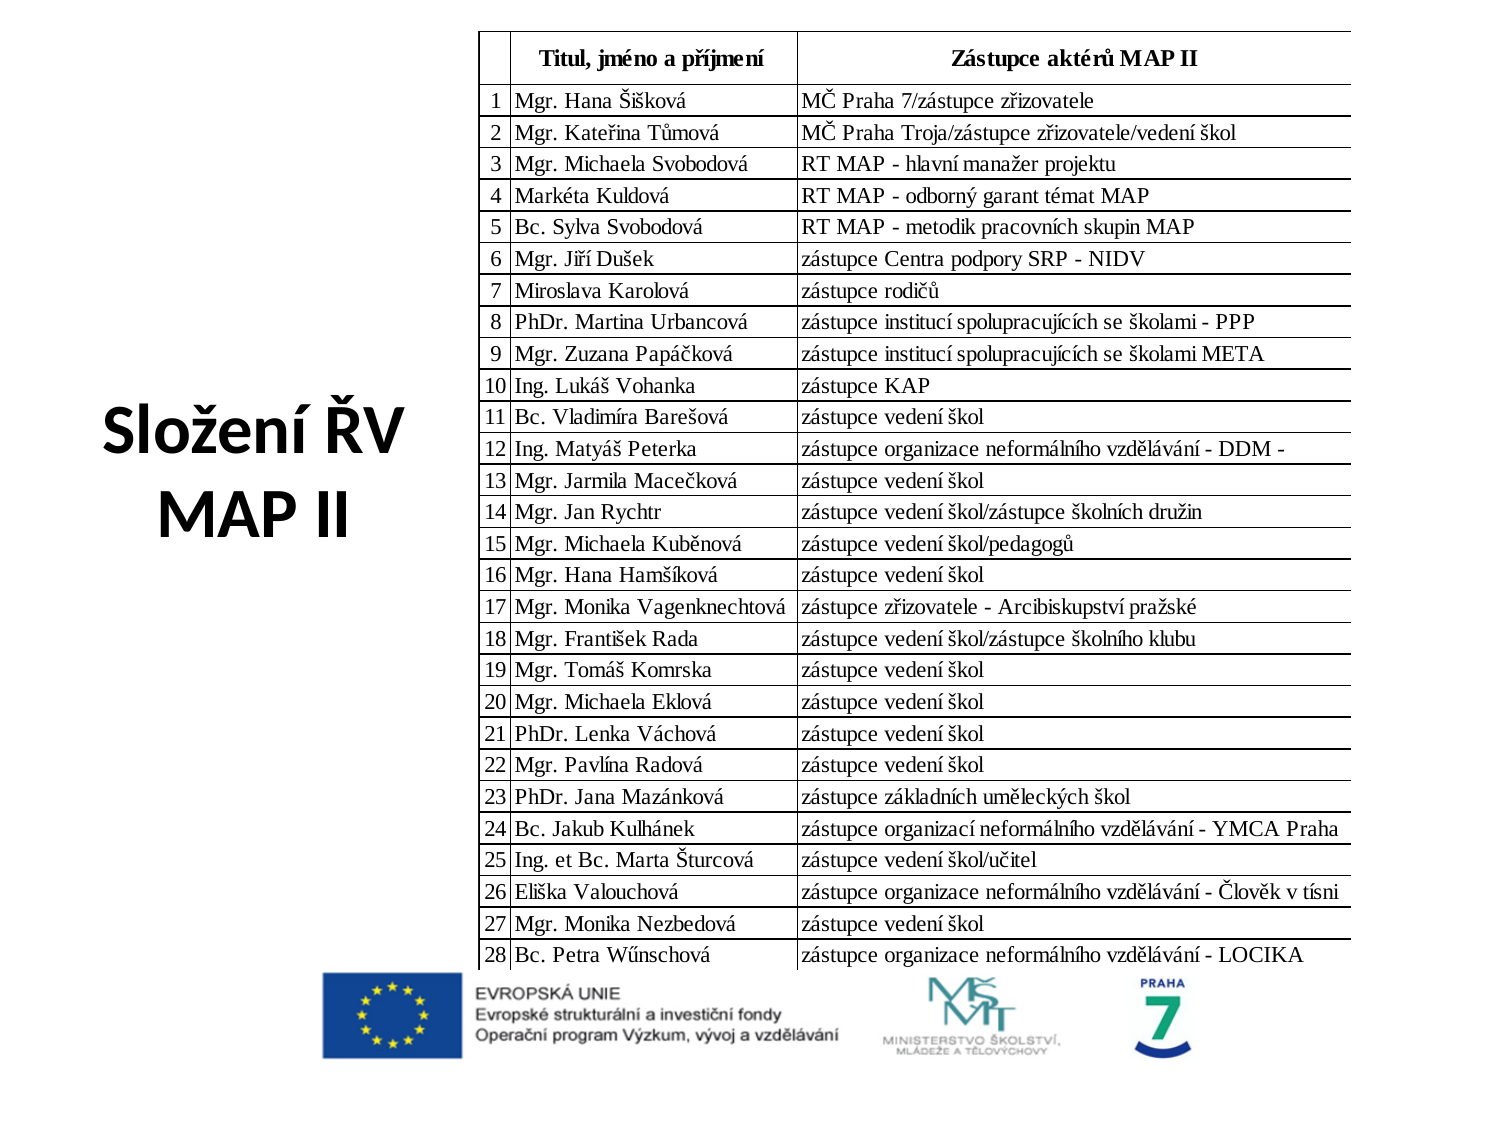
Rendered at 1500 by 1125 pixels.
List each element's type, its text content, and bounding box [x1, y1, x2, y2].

title Složení ŘV MAP II [64, 373, 443, 561]
picture [1128, 972, 1197, 1101]
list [477, 30, 1353, 972]
picture [273, 928, 1101, 1101]
